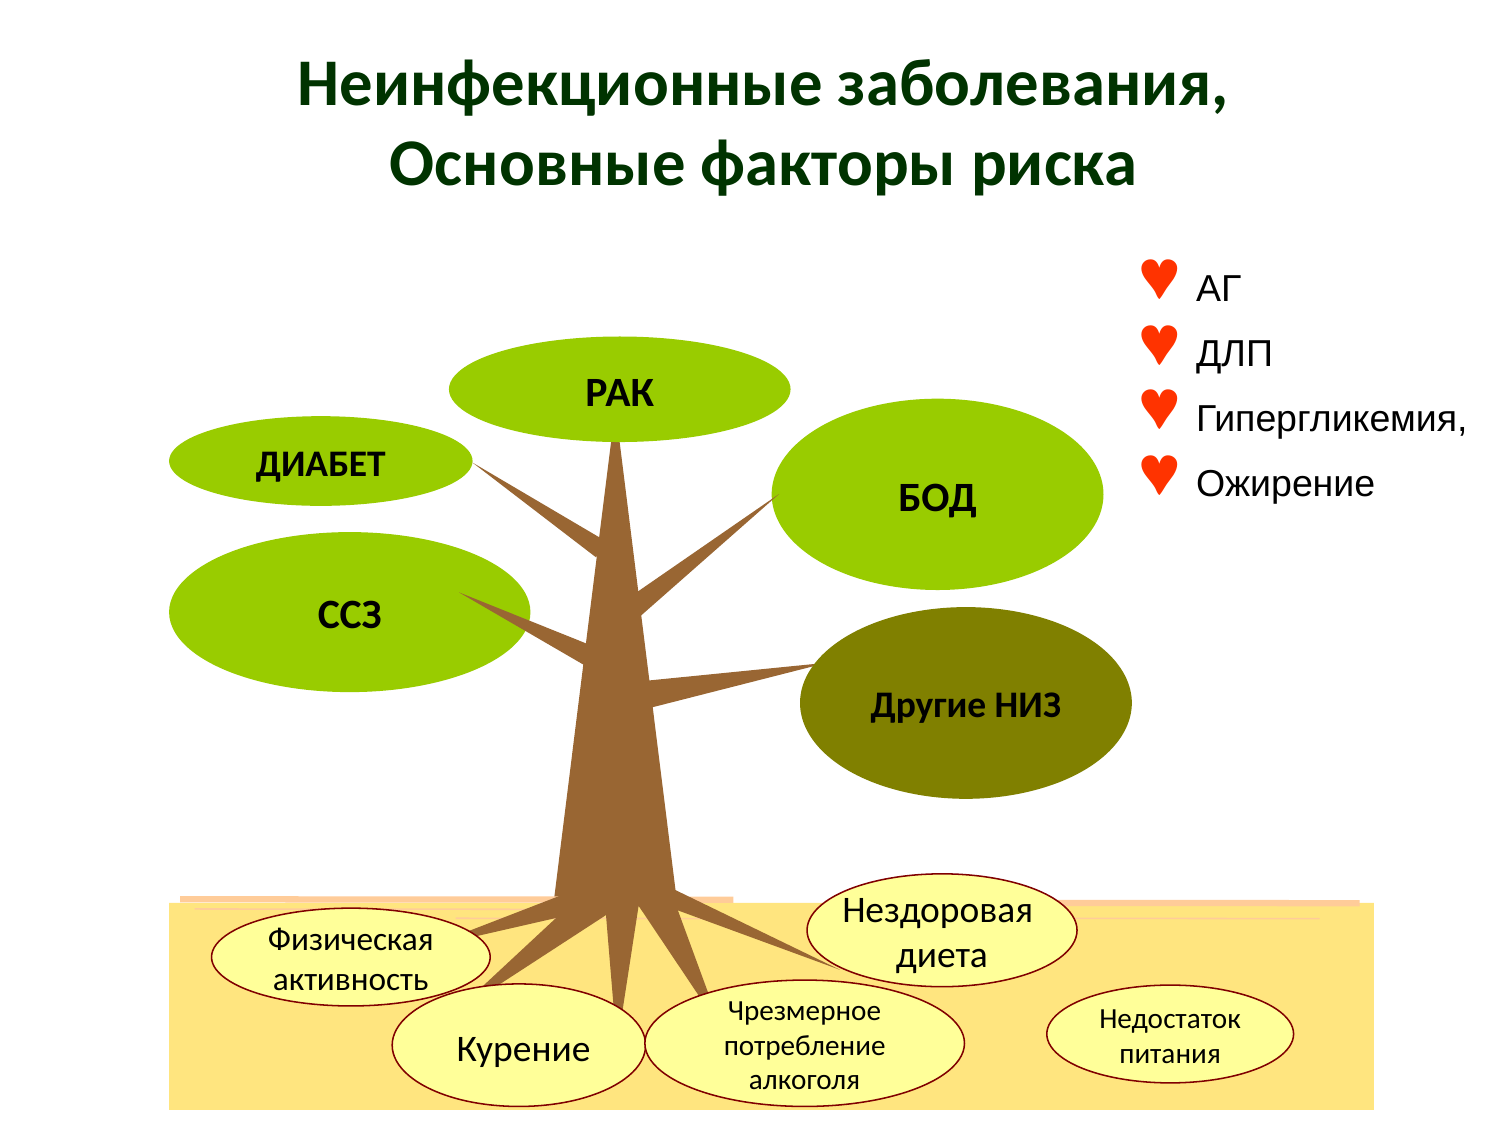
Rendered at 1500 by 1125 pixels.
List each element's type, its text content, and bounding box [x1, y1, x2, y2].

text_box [168, 306, 1375, 1111]
text_box АГ ДЛП Гипергликемия, Ожирение [1124, 256, 1500, 512]
title Неинфекционные заболевания, Основные факторы риска [27, 9, 1500, 228]
